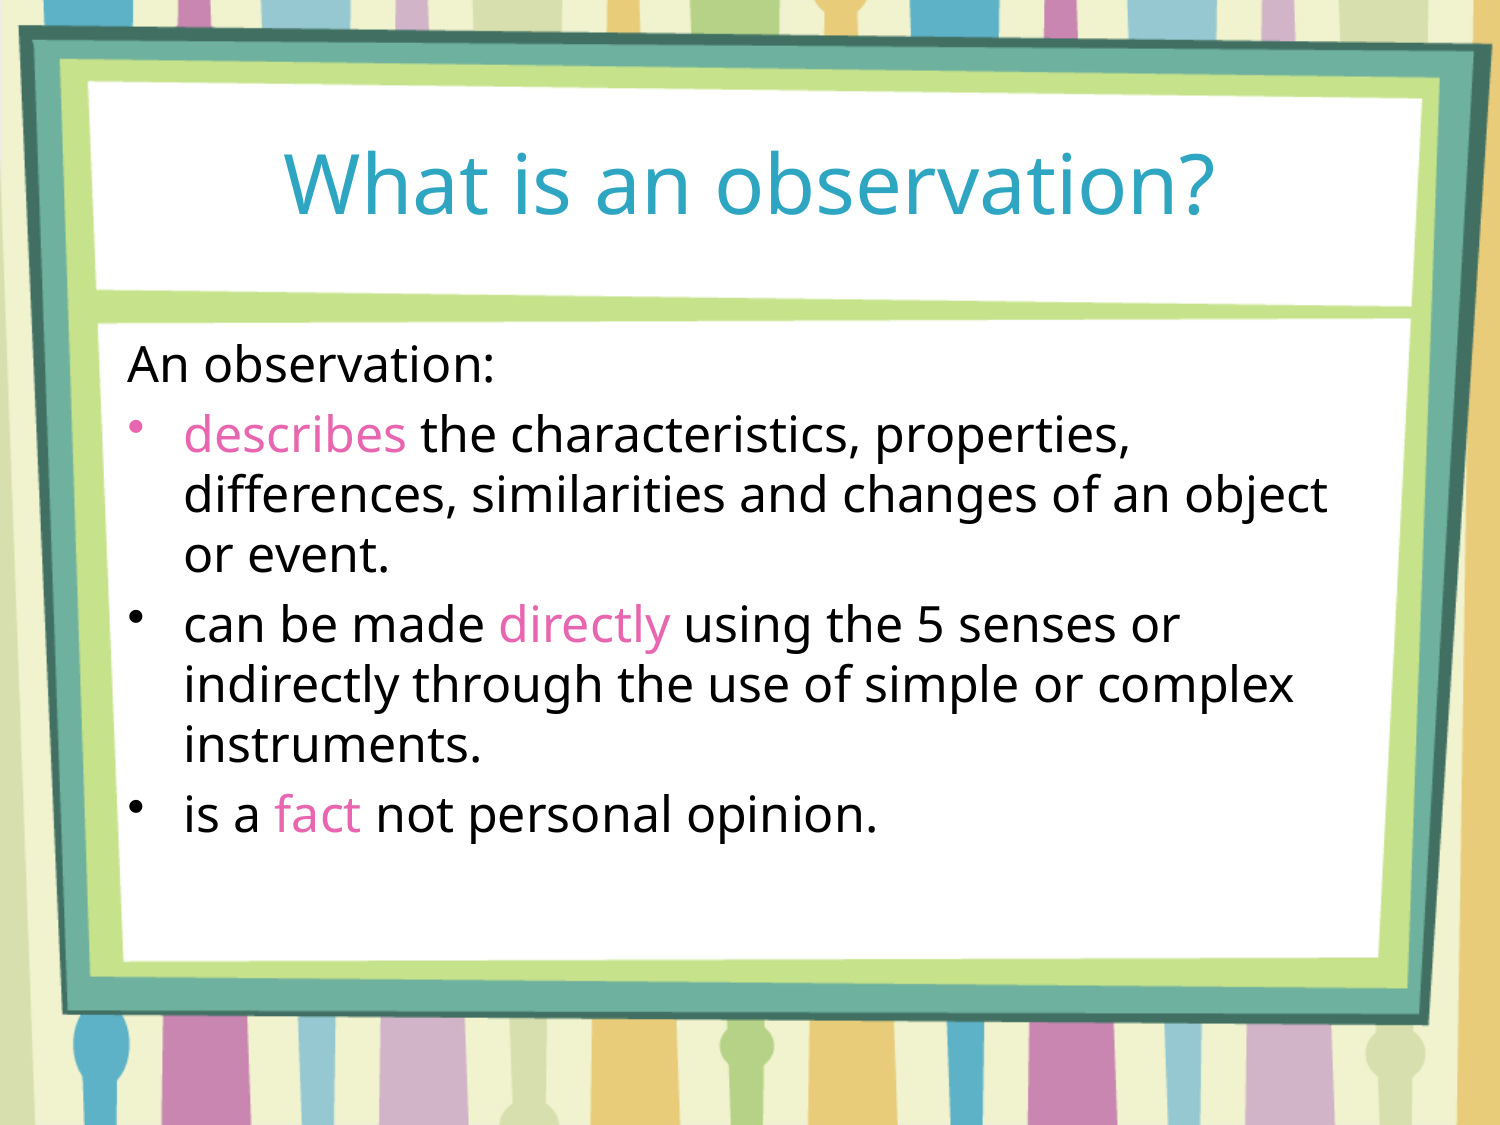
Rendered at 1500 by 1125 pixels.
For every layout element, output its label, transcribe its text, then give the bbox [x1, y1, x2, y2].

title What is an observation? [74, 87, 1426, 276]
list An observation: describes the characteristics, properties, differences, similarities and changes of an object or event. can be made directly using the 5 senses or indirectly through the use of simple or complex instruments. is a fact not personal opinion. [112, 324, 1401, 1006]
picture [0, 0, 1500, 1125]
